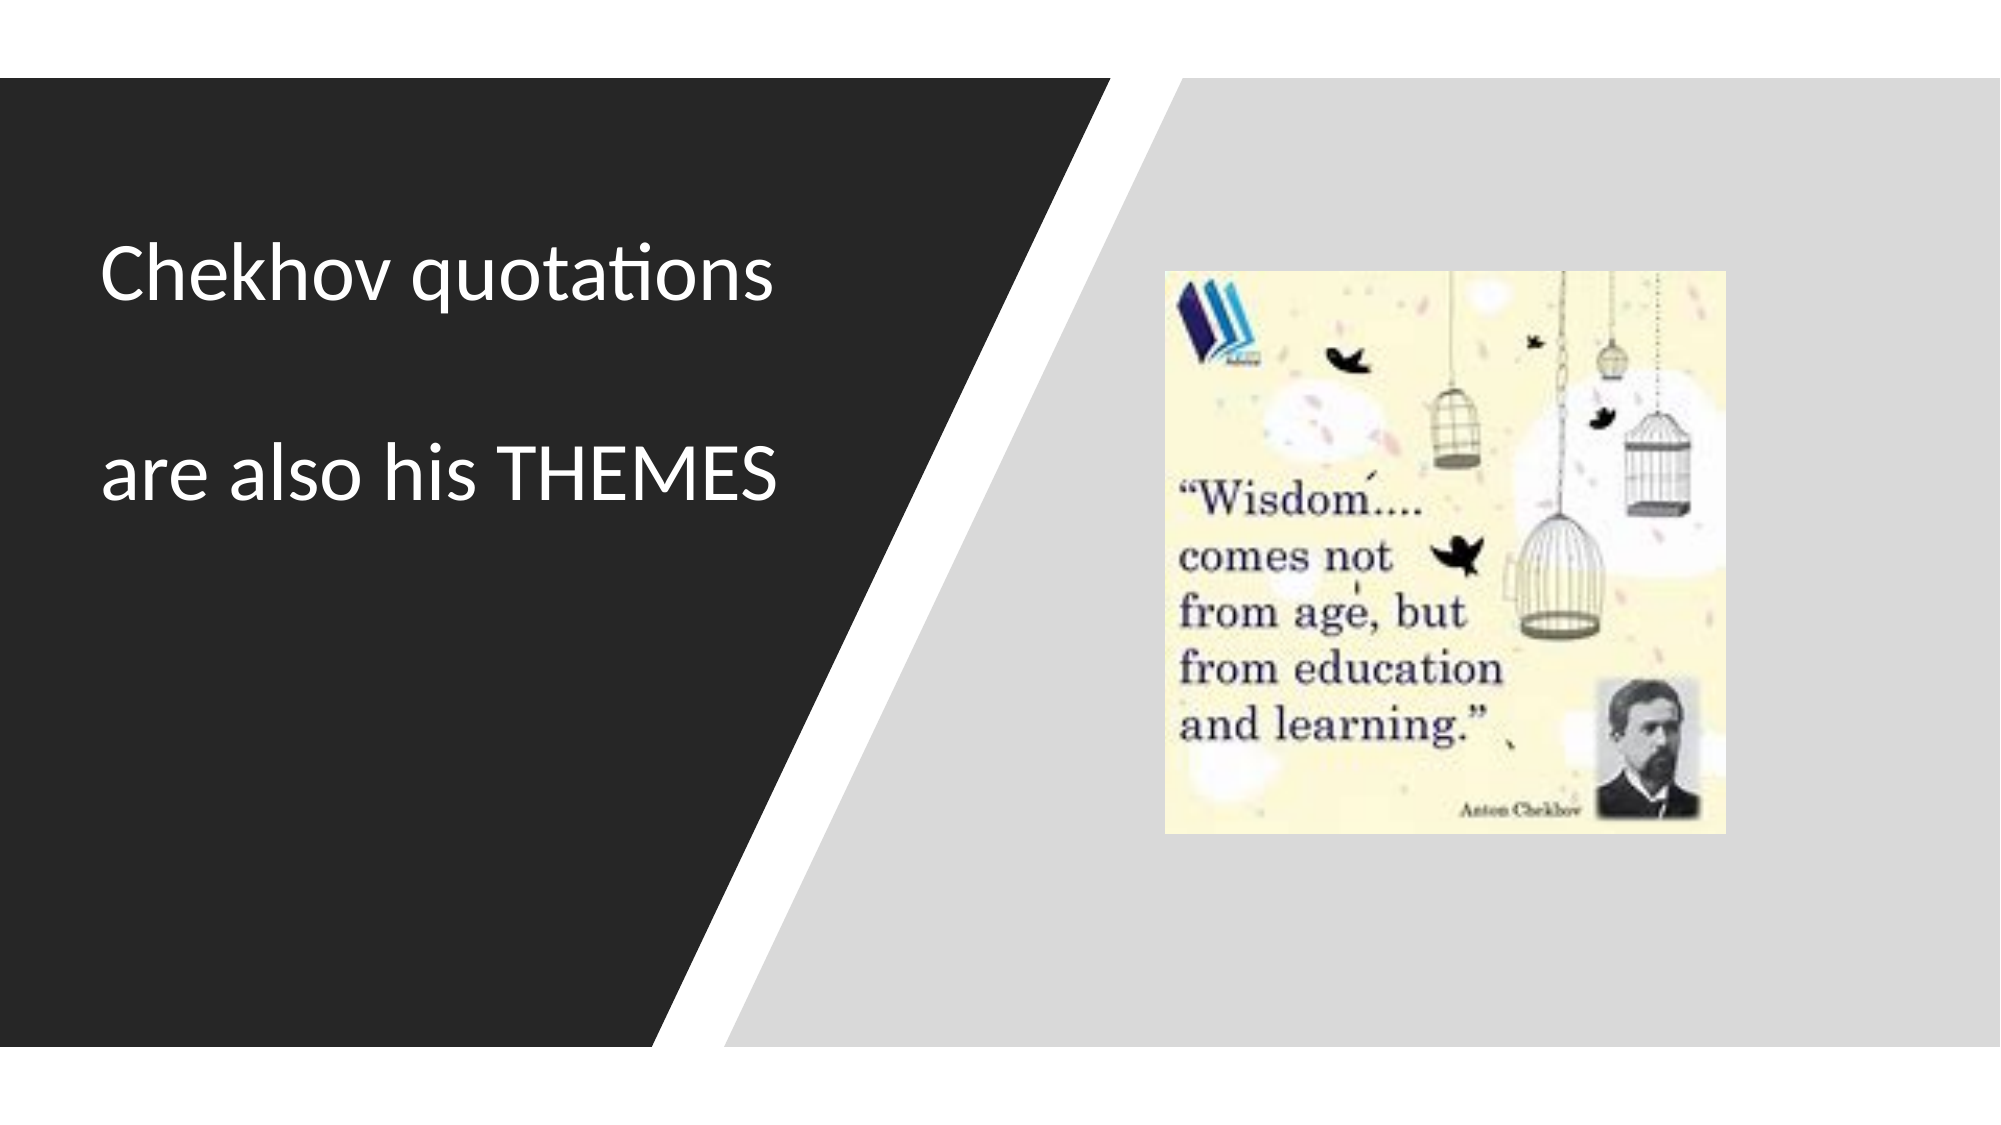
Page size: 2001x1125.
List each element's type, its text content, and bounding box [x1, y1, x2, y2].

text_box [0, 77, 1113, 1048]
text_box [722, 77, 2000, 1048]
text_box Chekhov quotations are also his THEMES [85, 209, 836, 525]
picture [1165, 271, 1726, 835]
